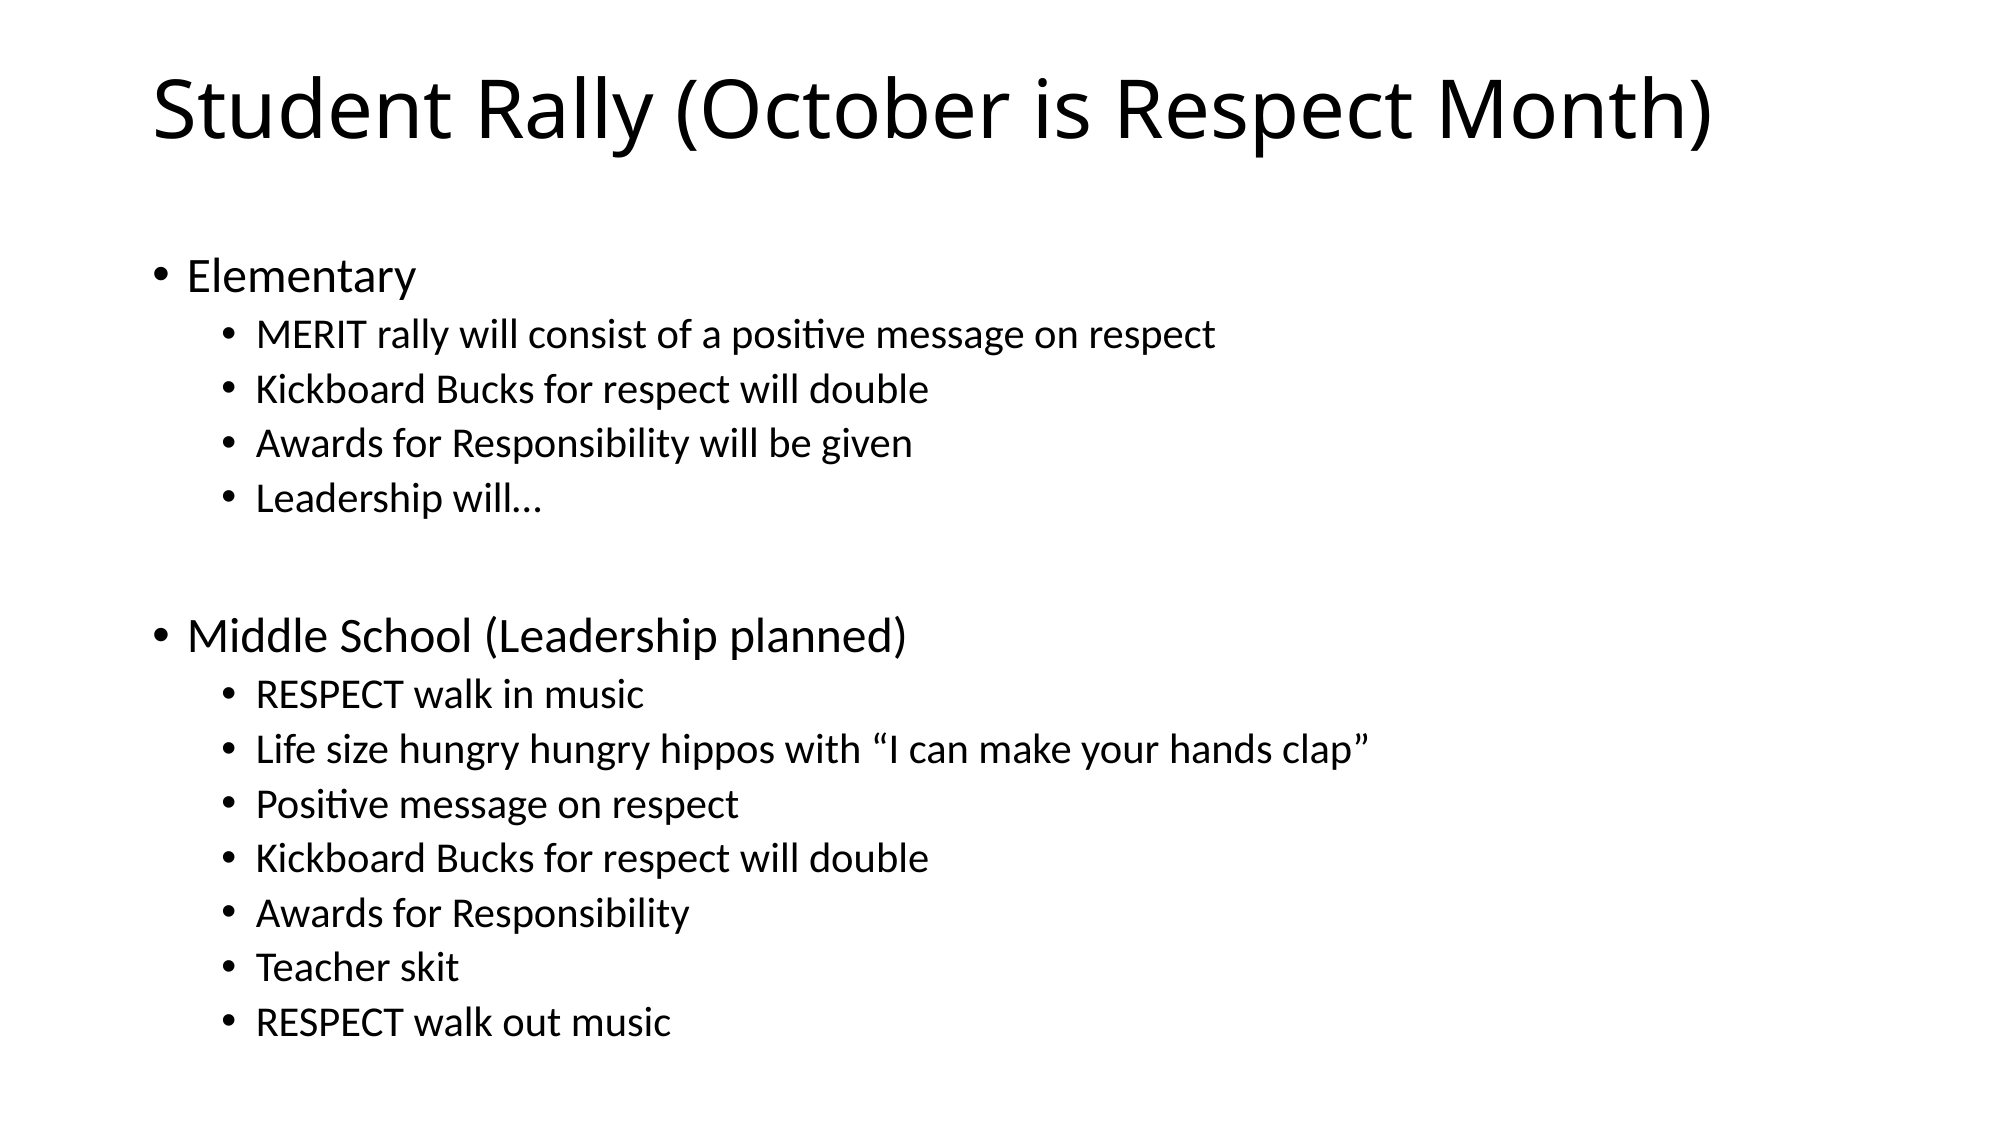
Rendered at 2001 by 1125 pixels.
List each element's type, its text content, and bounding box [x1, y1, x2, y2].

list Elementary MERIT rally will consist of a positive message on respect Kickboard Bucks for respect will double Awards for Responsibility will be given Leadership will… Middle School (Leadership planned) RESPECT walk in music Life size hungry hungry hippos with “I can make your hands clap” Positive message on respect Kickboard Bucks for respect will double Awards for Responsibility Teacher skit RESPECT walk out music [137, 242, 1863, 1058]
title Student Rally (October is Respect Month) [137, 59, 1863, 165]
